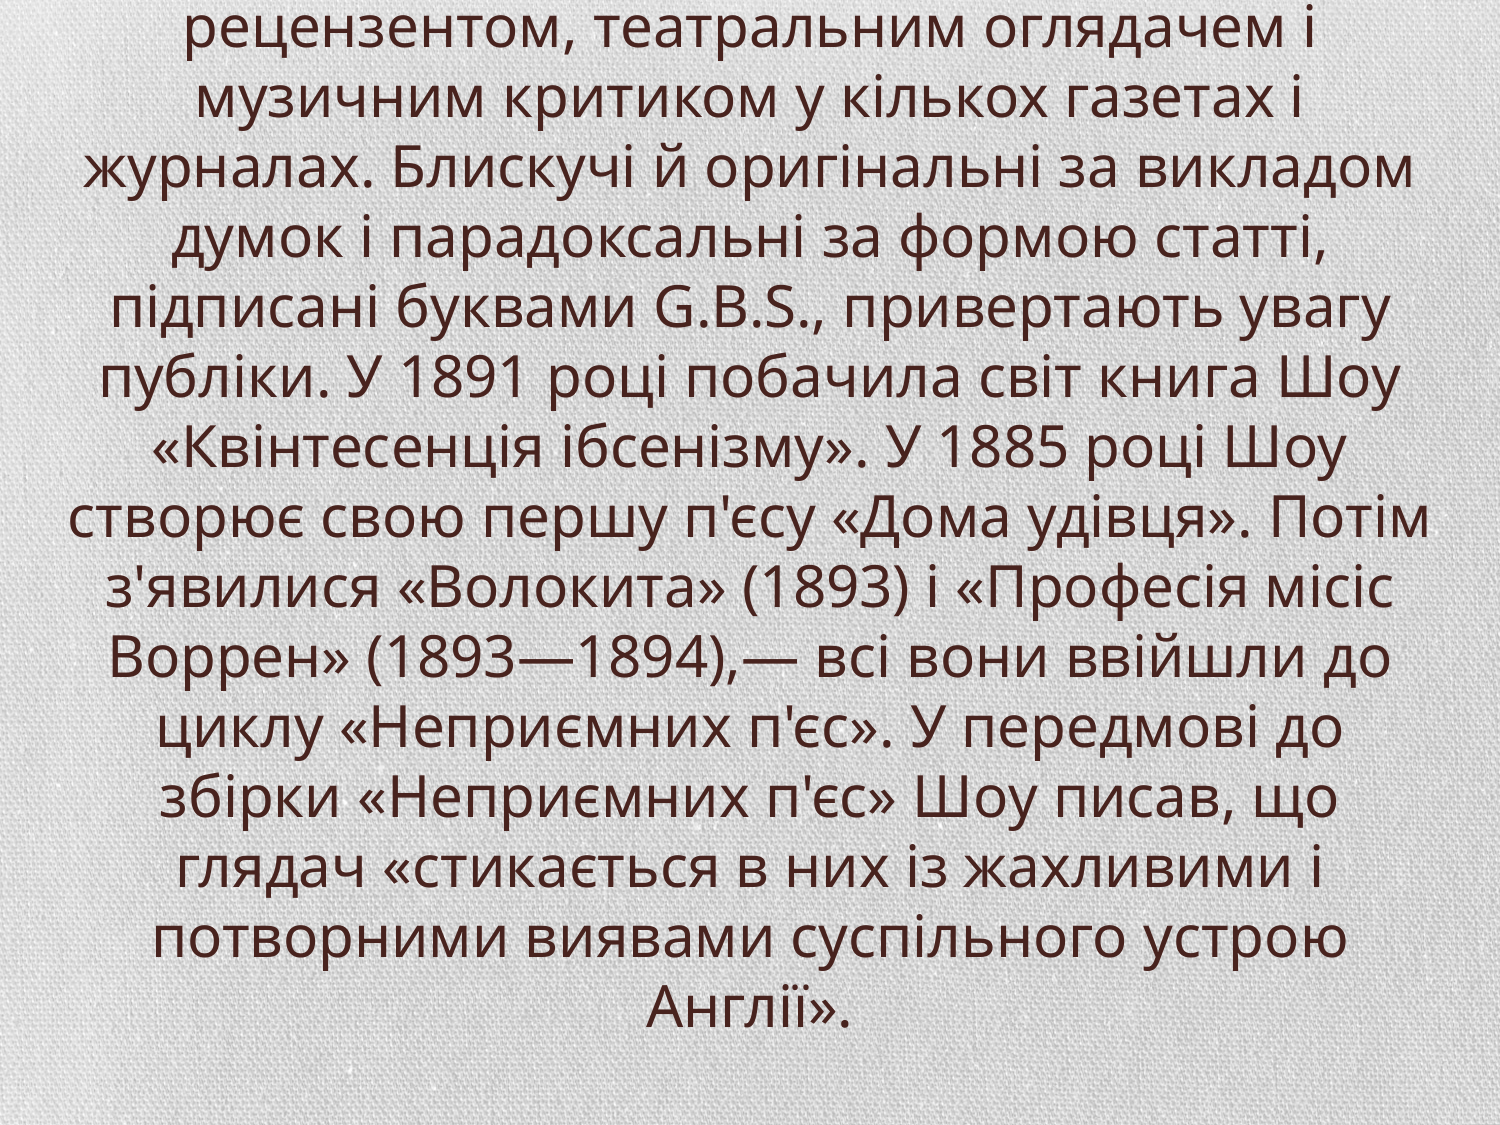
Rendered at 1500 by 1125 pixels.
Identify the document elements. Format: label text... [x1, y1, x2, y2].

title У 80-ті роки Бернард Шоу працює літературним рецензентом, театральним оглядачем і музичним критиком у кількох газетах і журналах. Блискучі й оригінальні за викладом думок і парадоксальні за формою статті, підписані буквами G.B.S., привертають увагу публіки. У 1891 році побачила світ книга Шоу «Квінтесенція ібсенізму». У 1885 році Шоу створює свою першу п'єсу «Дома удівця». Потім з'явилися «Волокита» (1893) і «Професія місіс Воррен» (1893—1894),— всі вони ввійшли до циклу «Неприємних п'єс». У передмові до збірки «Неприємних п'єс» Шоу писав, що глядач «стикається в них із жахливими і потворними виявами суспільного устрою Англії». [45, 37, 1455, 1047]
